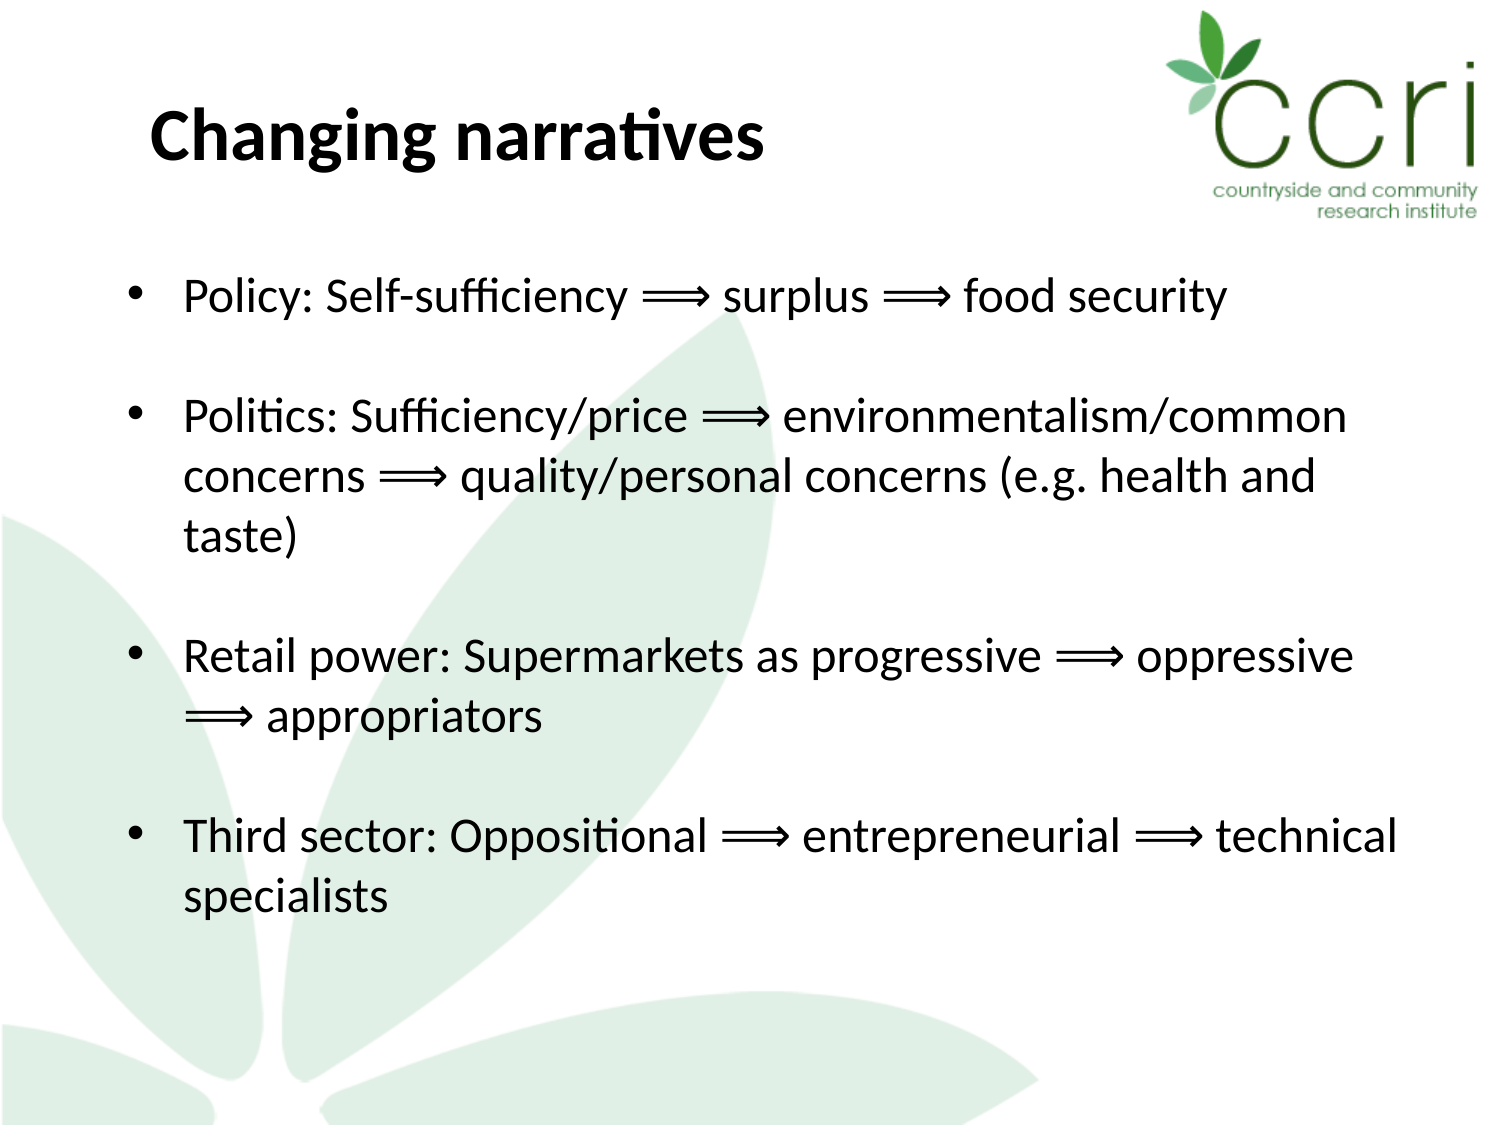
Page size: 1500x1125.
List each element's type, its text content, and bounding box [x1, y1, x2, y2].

picture [0, 0, 1500, 1125]
text_box Policy: Self-sufficiency ⟹ surplus ⟹ food security Politics: Sufficiency/price ⟹ environmentalism/common concerns ⟹ quality/personal concerns (e.g. health and taste) Retail power: Supermarkets as progressive ⟹ oppressive ⟹ appropriators Third sector: Oppositional ⟹ entrepreneurial ⟹ technical specialists [112, 255, 1435, 1051]
text_box Changing narratives [135, 78, 1152, 183]
